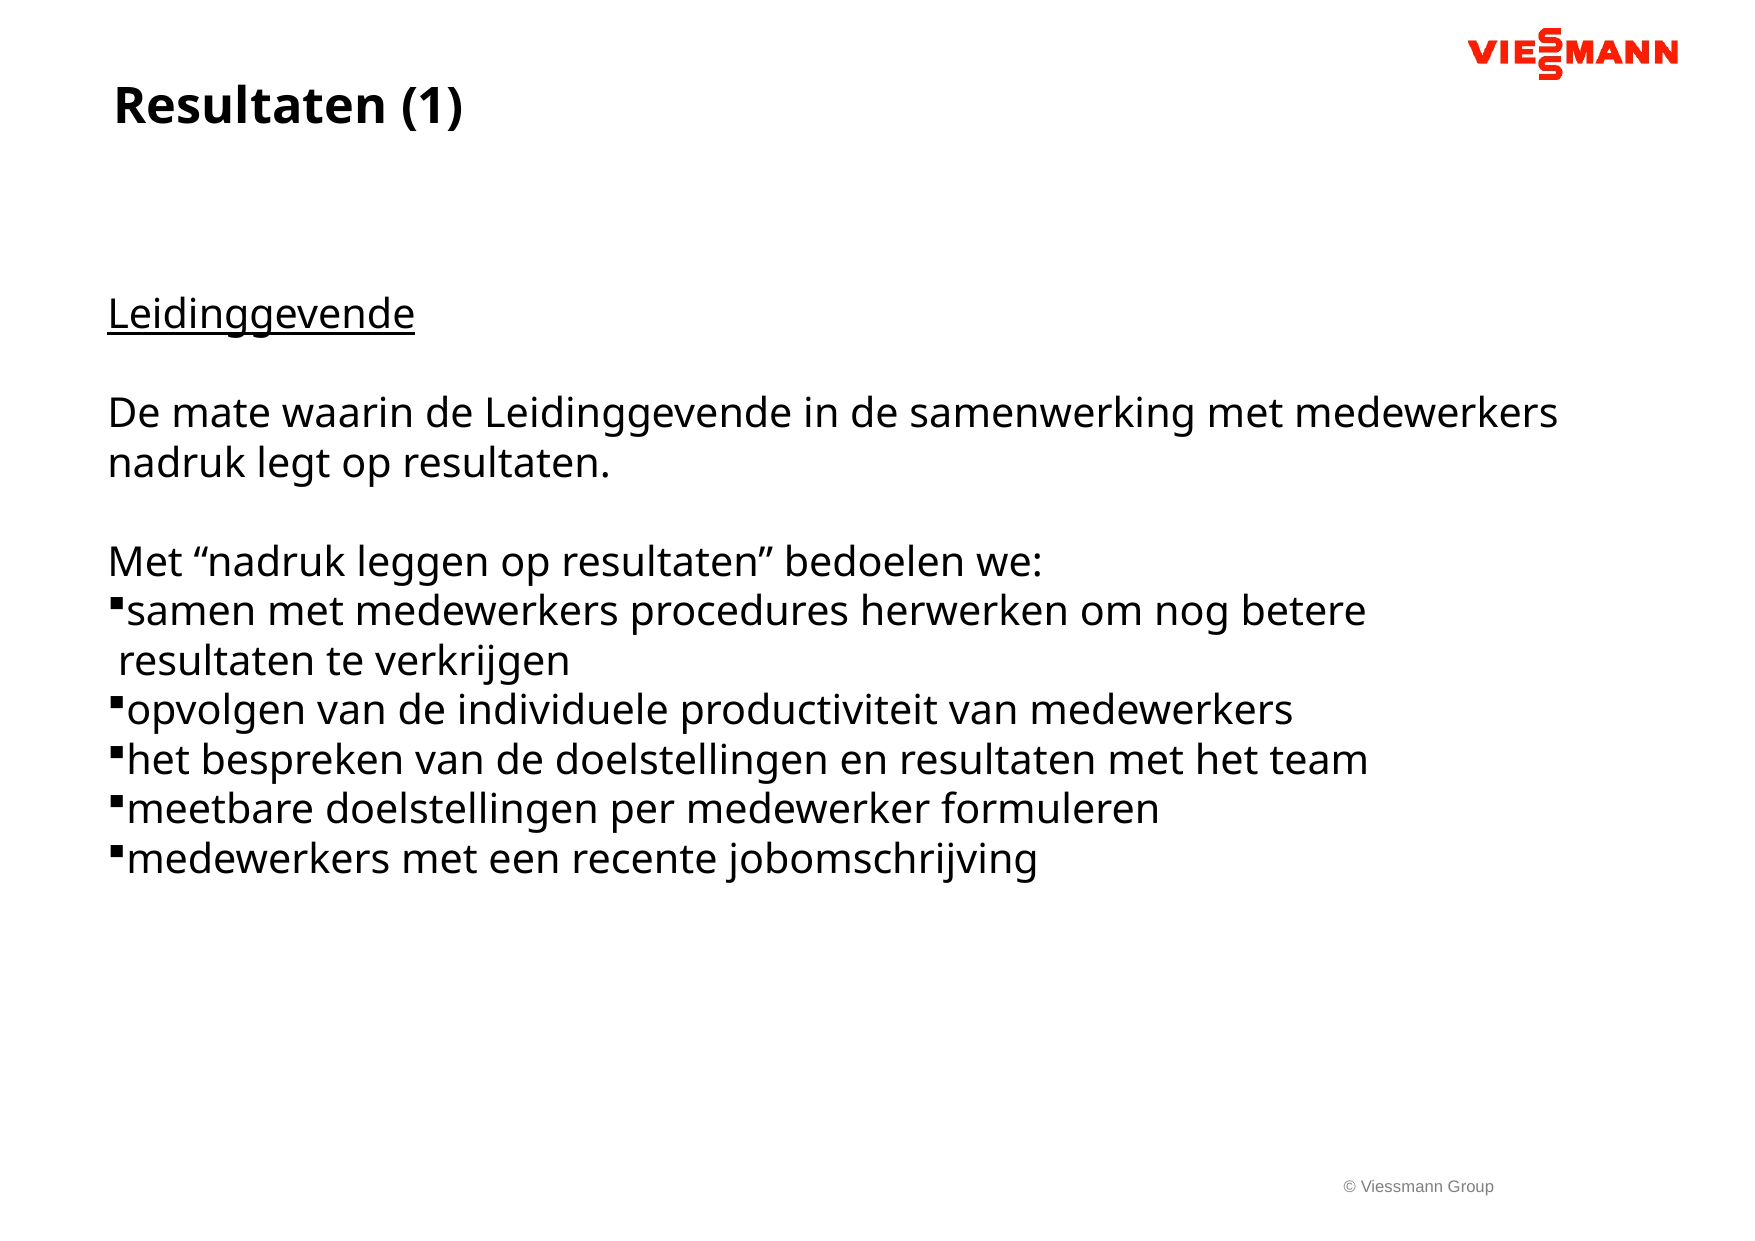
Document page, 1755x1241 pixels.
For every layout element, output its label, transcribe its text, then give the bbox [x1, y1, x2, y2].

list Leidinggevende De mate waarin de Leidinggevende in de samenwerking met medewerkers nadruk legt op resultaten. Met “nadruk leggen op resultaten” bedoelen we: samen met medewerkers procedures herwerken om nog betere resultaten te verkrijgen opvolgen van de individuele productiviteit van medewerkers het bespreken van de doelstellingen en resultaten met het team meetbare doelstellingen per medewerker formuleren medewerkers met een recente jobomschrijving [95, 281, 1685, 1209]
text_box Resultaten (1) [95, 67, 1509, 129]
